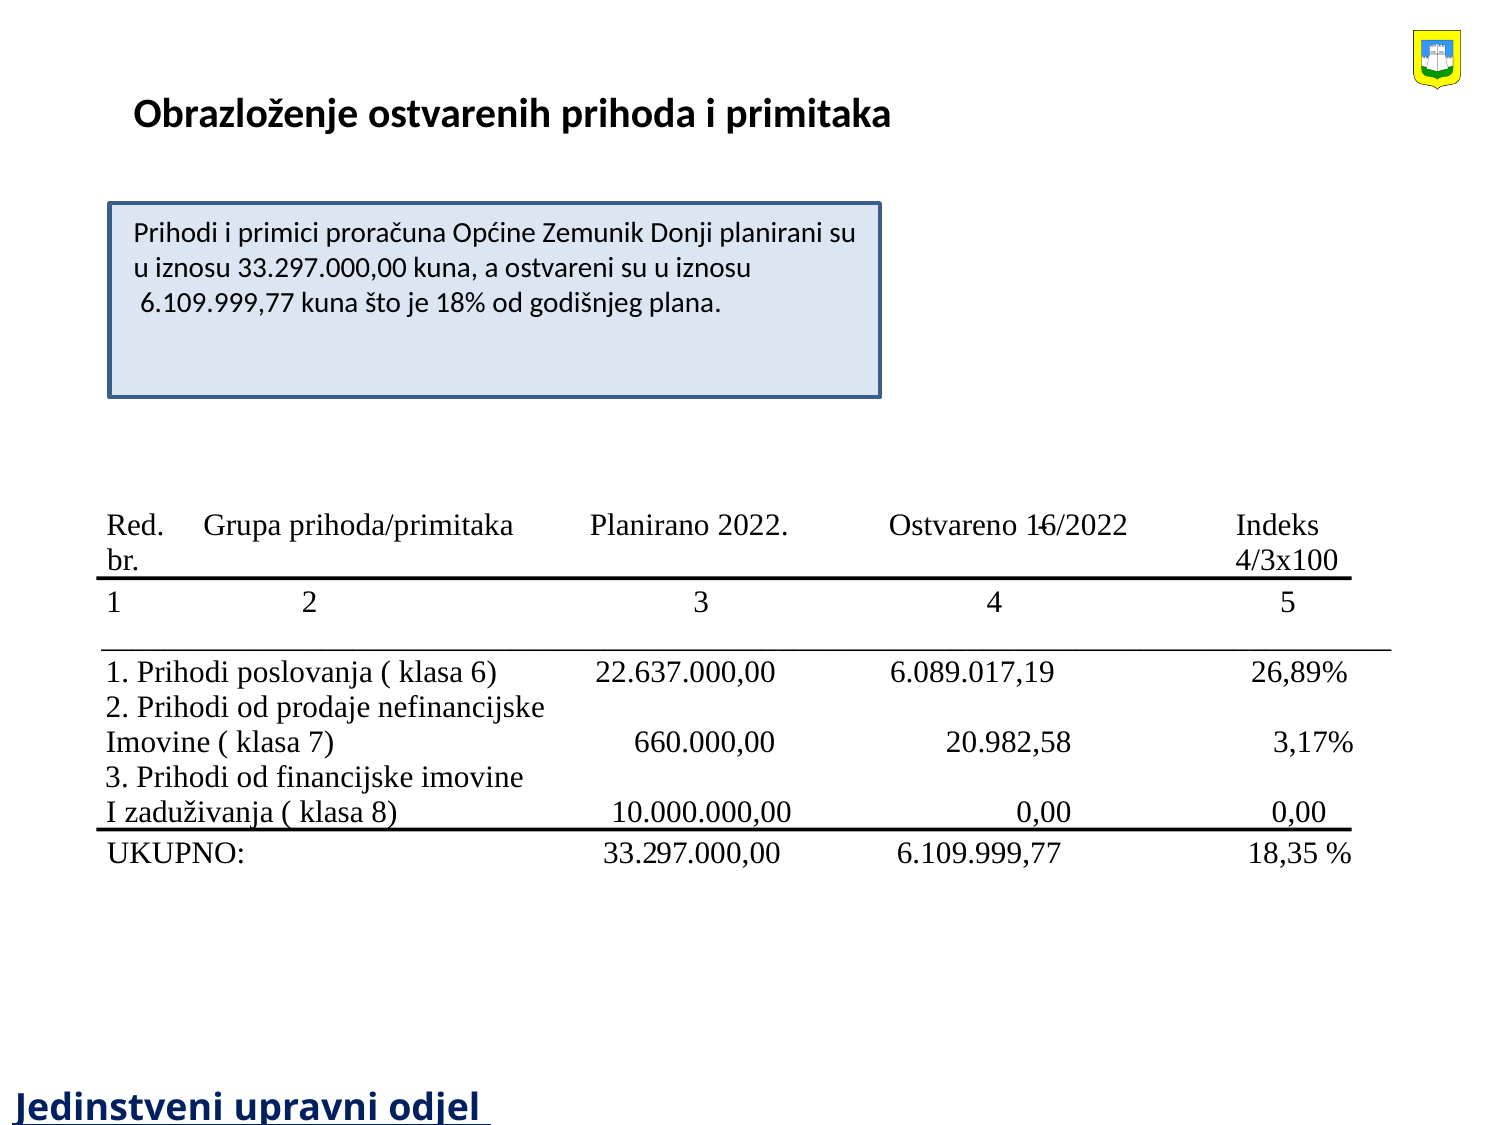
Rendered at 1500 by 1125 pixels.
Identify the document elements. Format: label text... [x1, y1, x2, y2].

text_box [107, 201, 882, 399]
text_box Jedinstveni upravni odjel [0, 1075, 610, 1125]
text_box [96, 503, 1395, 877]
picture [1412, 30, 1461, 91]
text_box Obrazloženje ostvarenih prihoda i primitaka Prihodi i primici proračuna Općine Zemunik Donji planirani su u iznosu 33.297.000,00 kuna, a ostvareni su u iznosu 6.109.999,77 kuna što je 18% od godišnjeg plana. [118, 78, 1123, 326]
